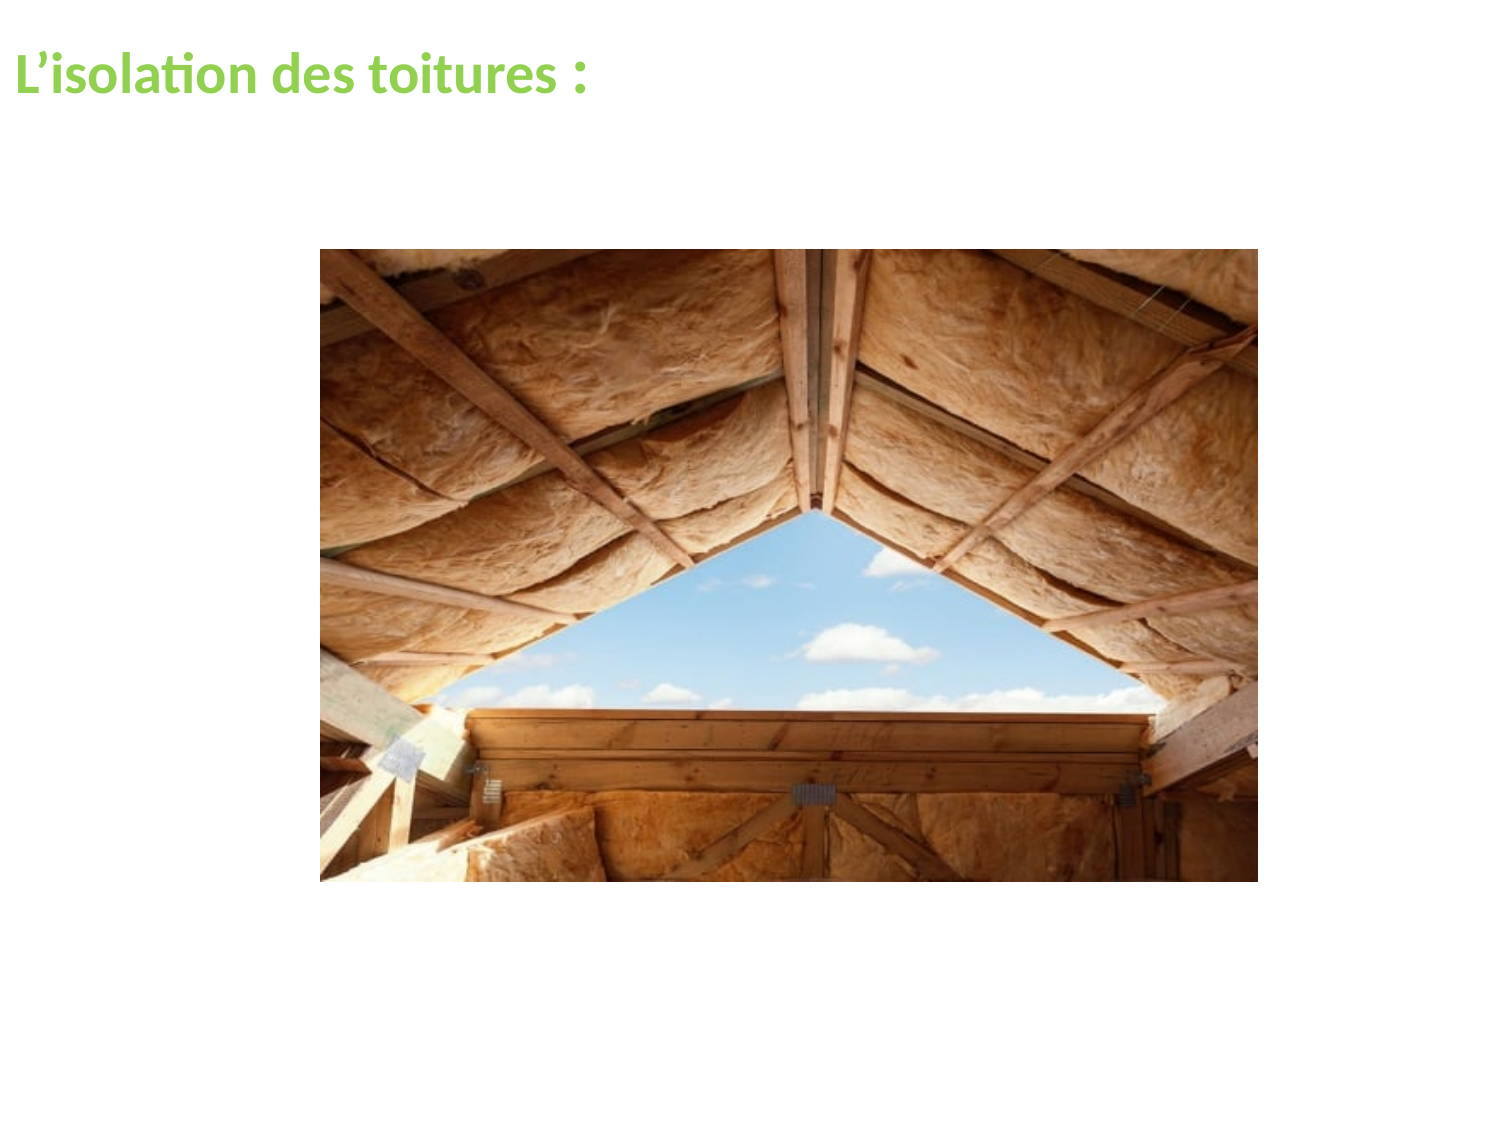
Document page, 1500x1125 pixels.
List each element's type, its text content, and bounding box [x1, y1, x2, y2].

title L’isolation des toitures : [0, 19, 1275, 114]
picture [320, 249, 1259, 882]
